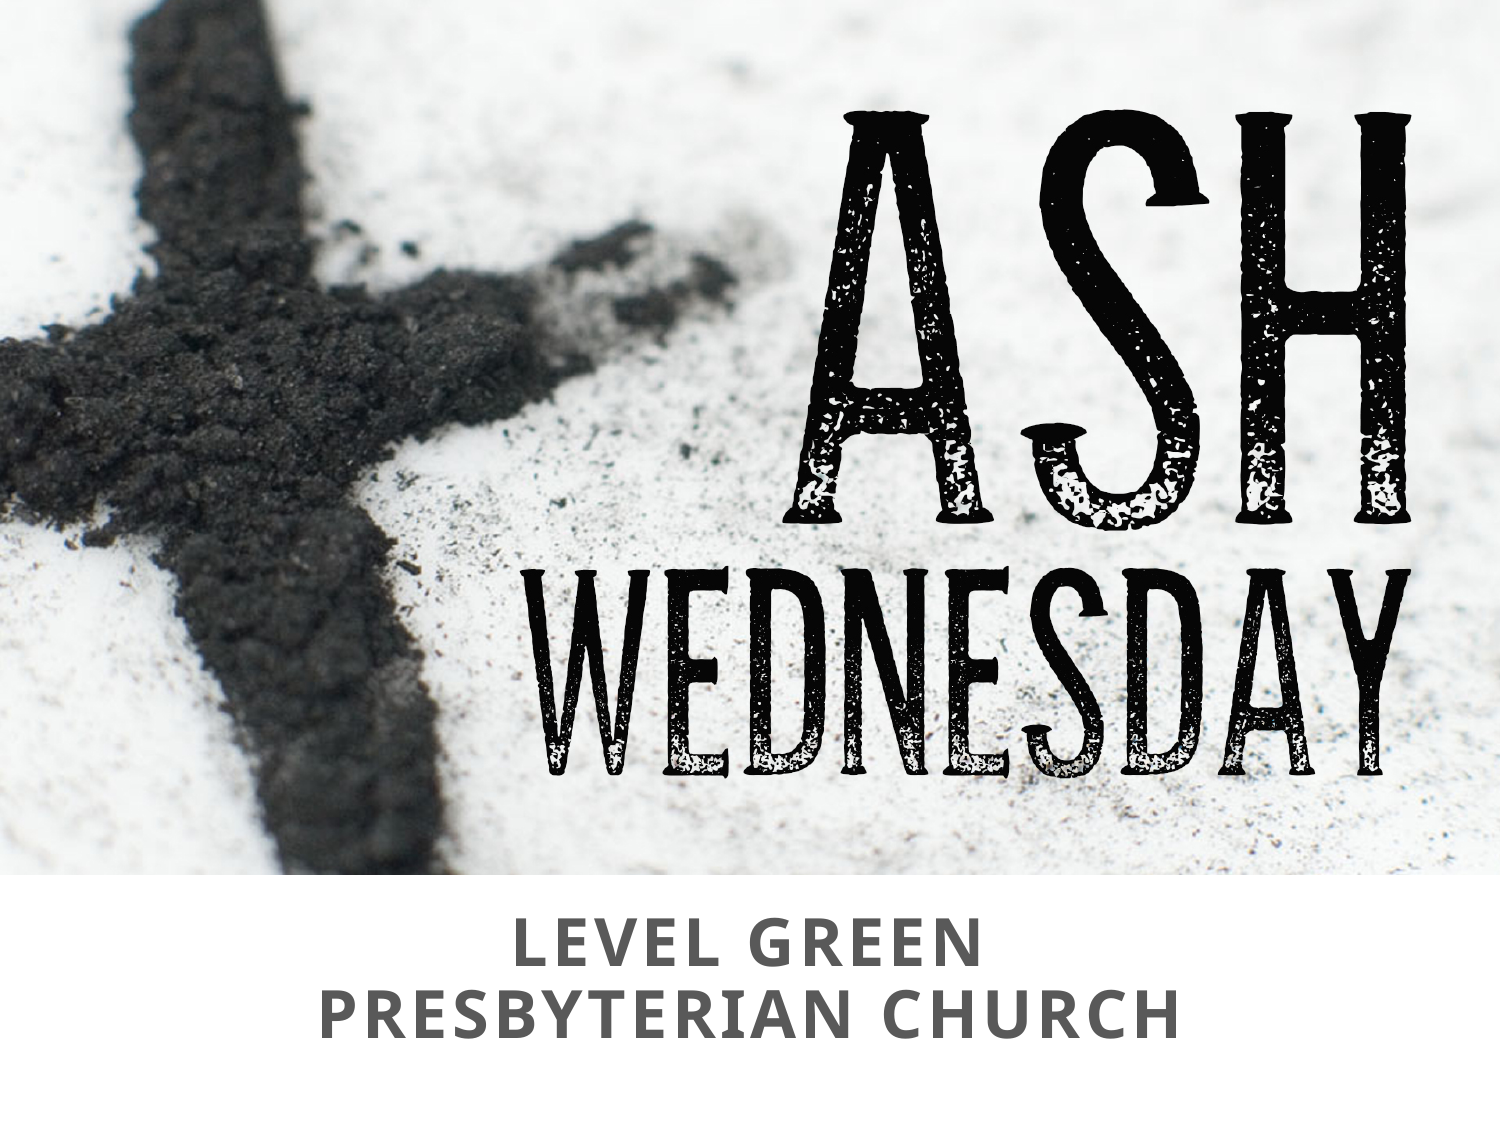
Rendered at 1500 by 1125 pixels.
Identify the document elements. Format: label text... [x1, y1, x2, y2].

text_box Level Green Presbyterian Church [196, 875, 1304, 1125]
picture [0, 0, 1500, 875]
